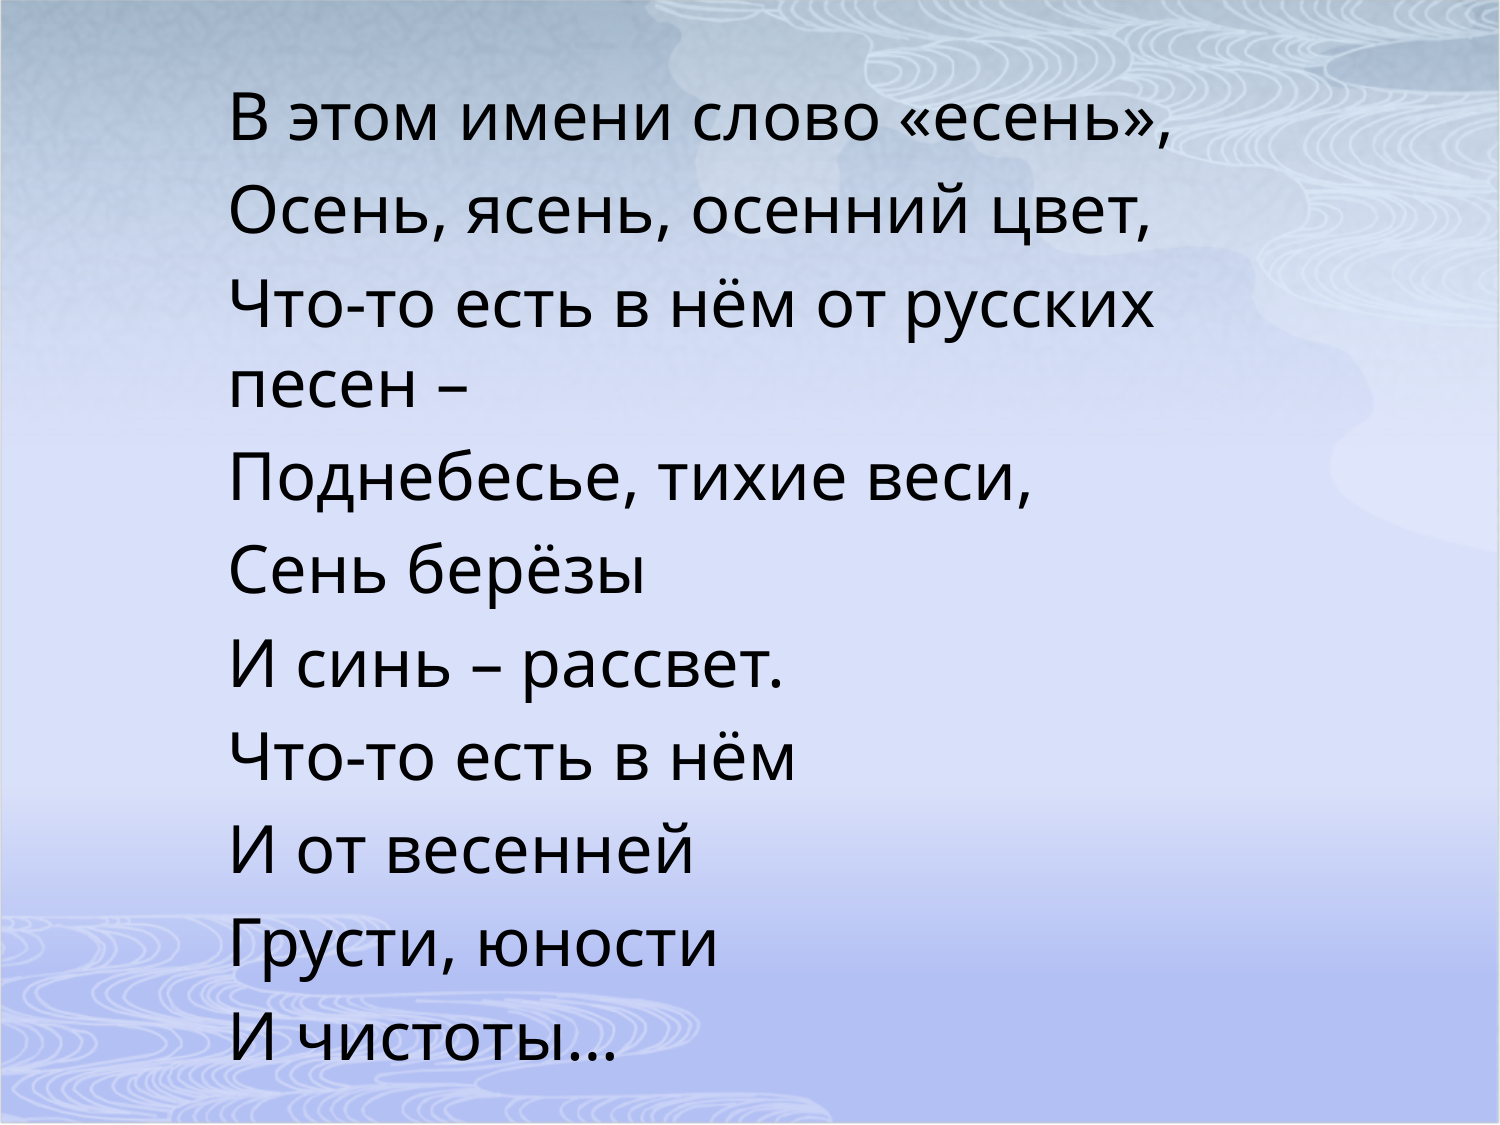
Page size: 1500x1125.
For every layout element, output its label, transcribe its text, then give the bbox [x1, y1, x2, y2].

subtitle В этом имени слово «есень», Осень, ясень, осенний цвет, Что-то есть в нём от русских песен – Поднебесье, тихие веси, Сень берёзы И синь – рассвет. Что-то есть в нём И от весенней Грусти, юности И чистоты… [212, 66, 1263, 1125]
picture [0, 0, 1500, 1125]
